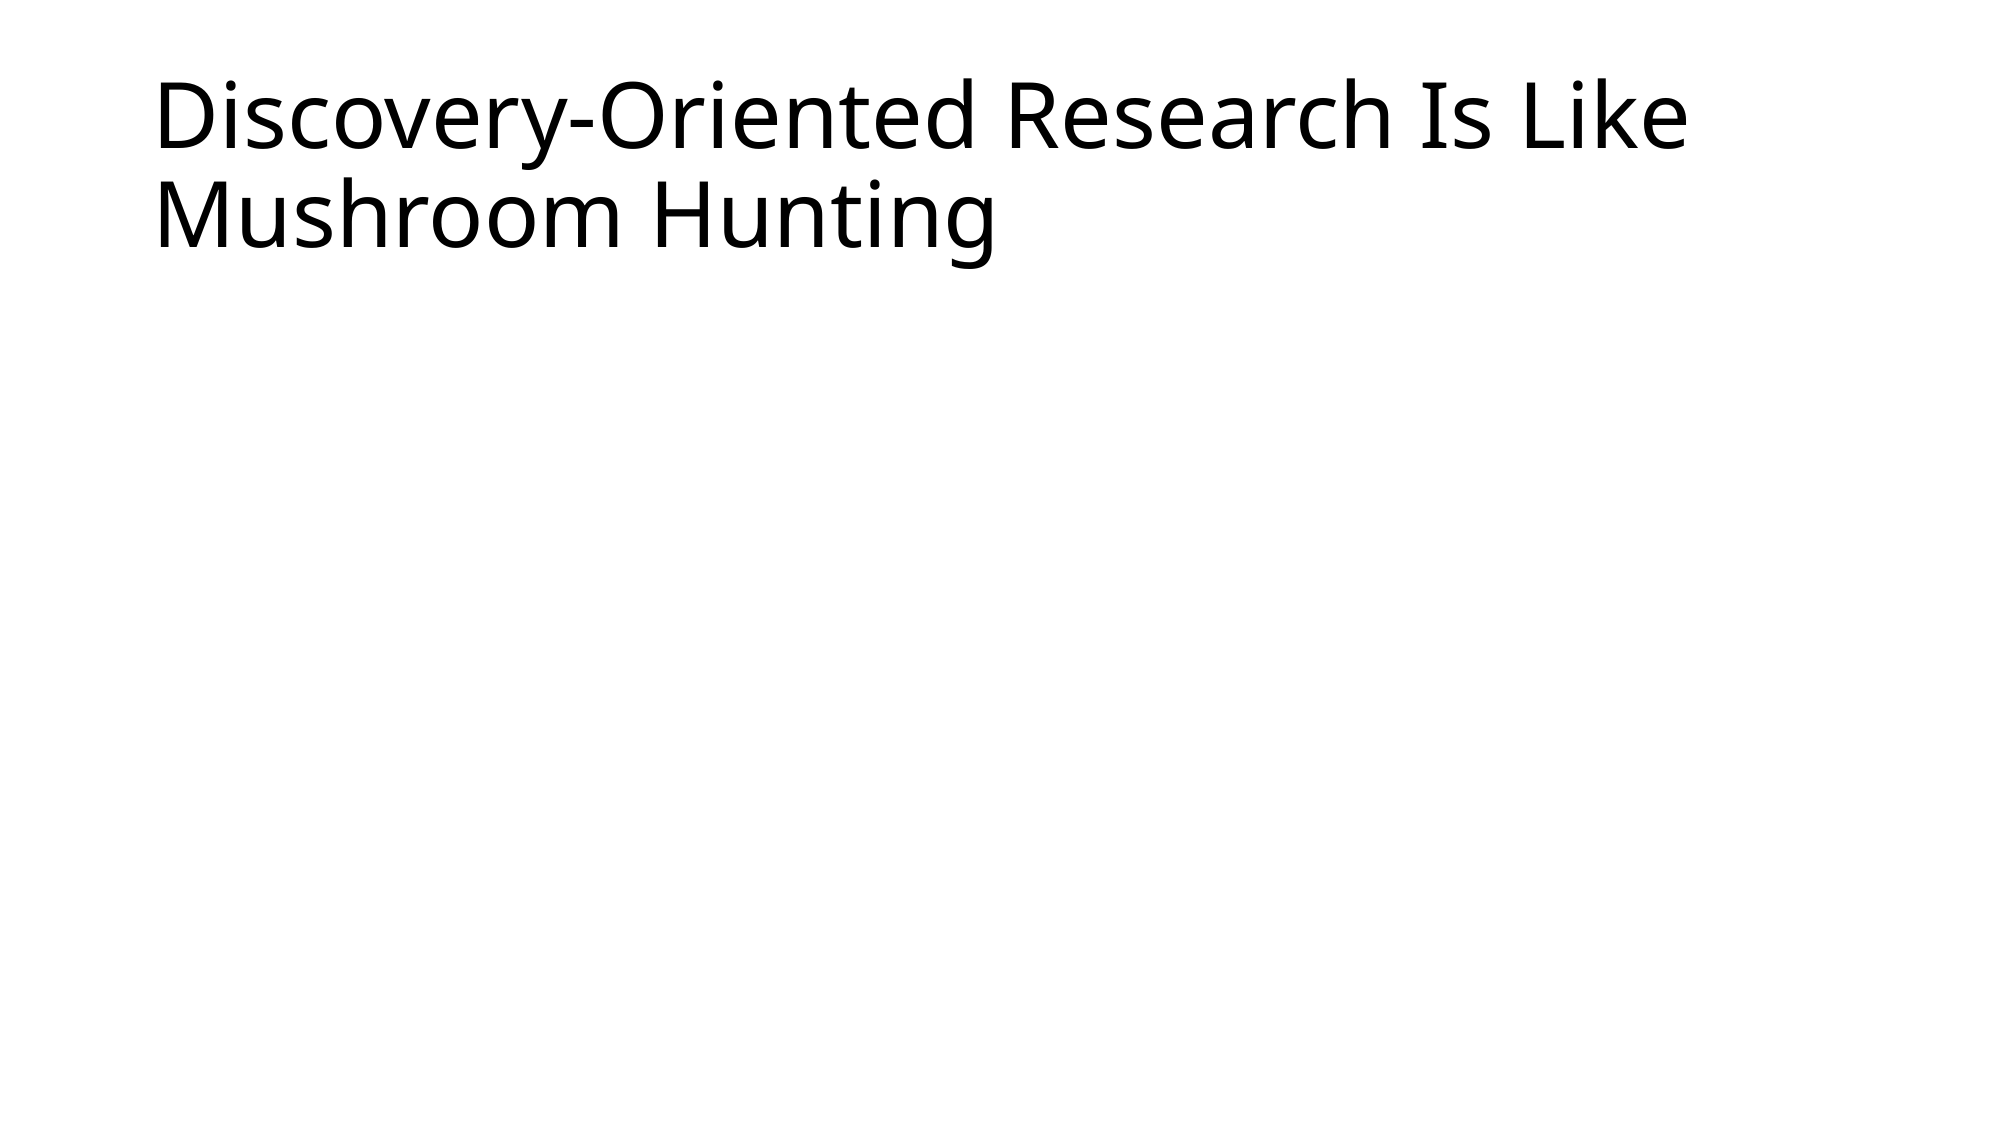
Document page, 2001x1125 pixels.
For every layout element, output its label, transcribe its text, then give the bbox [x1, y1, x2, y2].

title Discovery-Oriented Research Is Like Mushroom Hunting [137, 59, 1863, 278]
